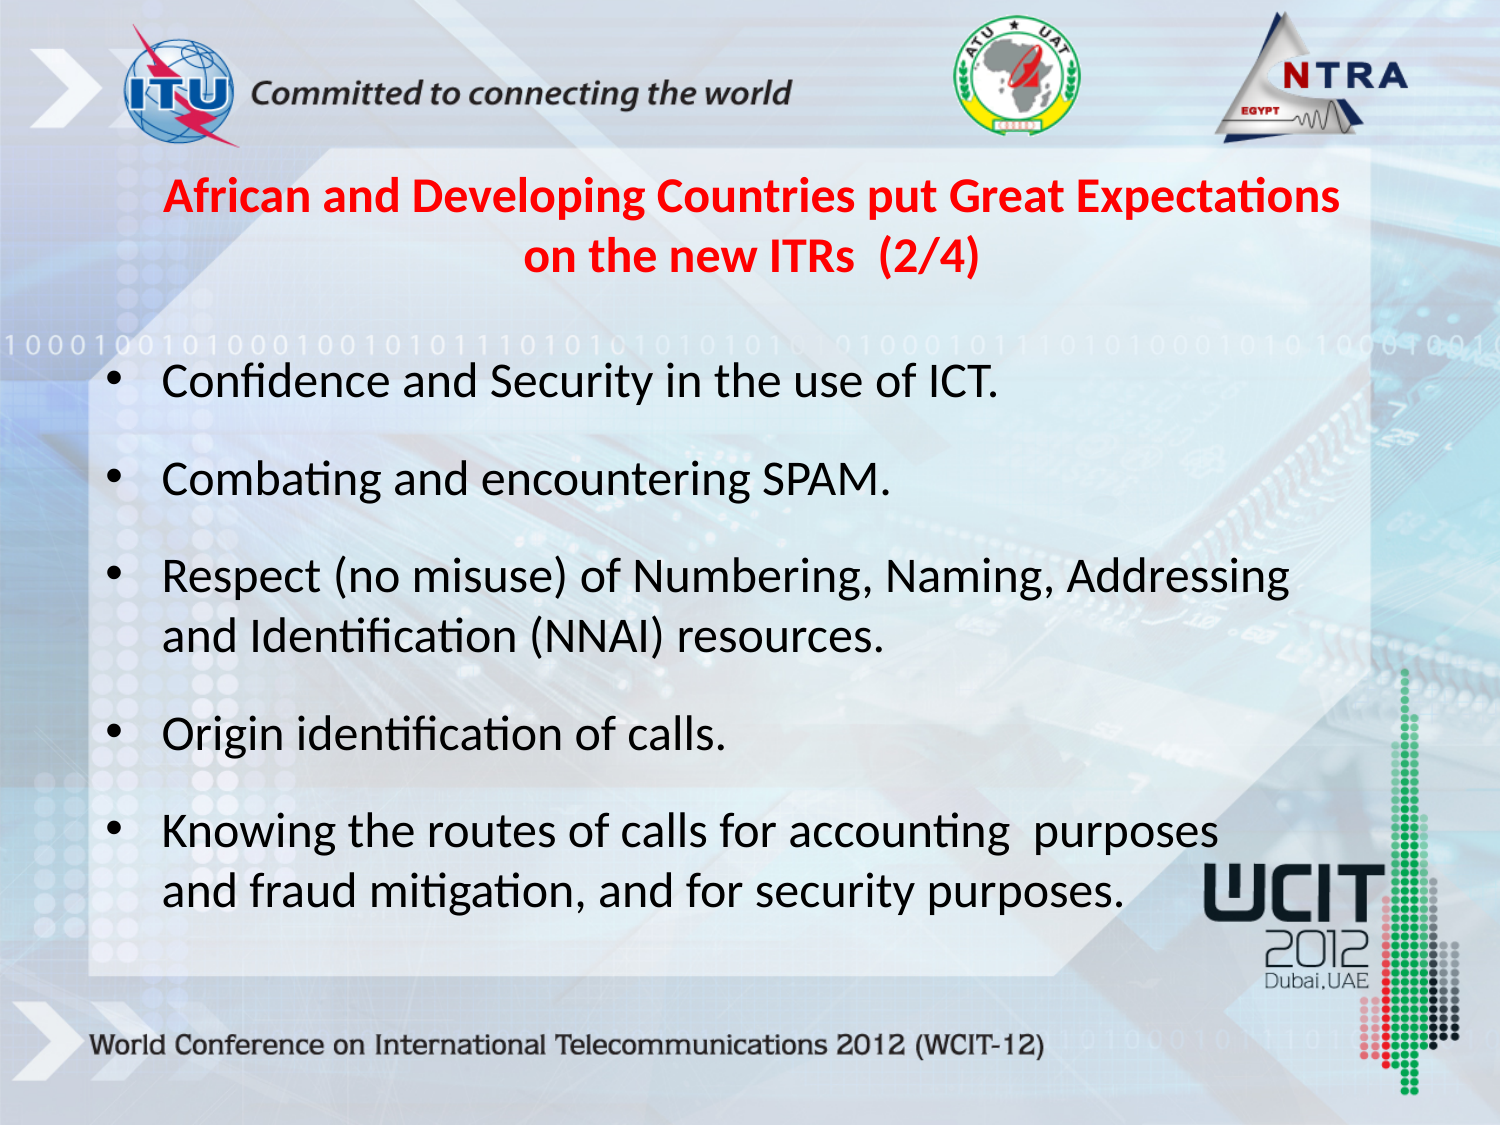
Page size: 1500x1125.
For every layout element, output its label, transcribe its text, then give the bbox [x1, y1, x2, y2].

text_box African and Developing Countries put Great Expectations on the new ITRs (2/4) [143, 155, 1361, 286]
text_box Confidence and Security in the use of ICT. Combating and encountering SPAM. Respect (no misuse) of Numbering, Naming, Addressing and Identification (NNAI) resources. Origin identification of calls. Knowing the routes of calls for accounting purposes and fraud mitigation, and for security purposes. [90, 340, 1361, 1038]
picture [0, 0, 1500, 1125]
